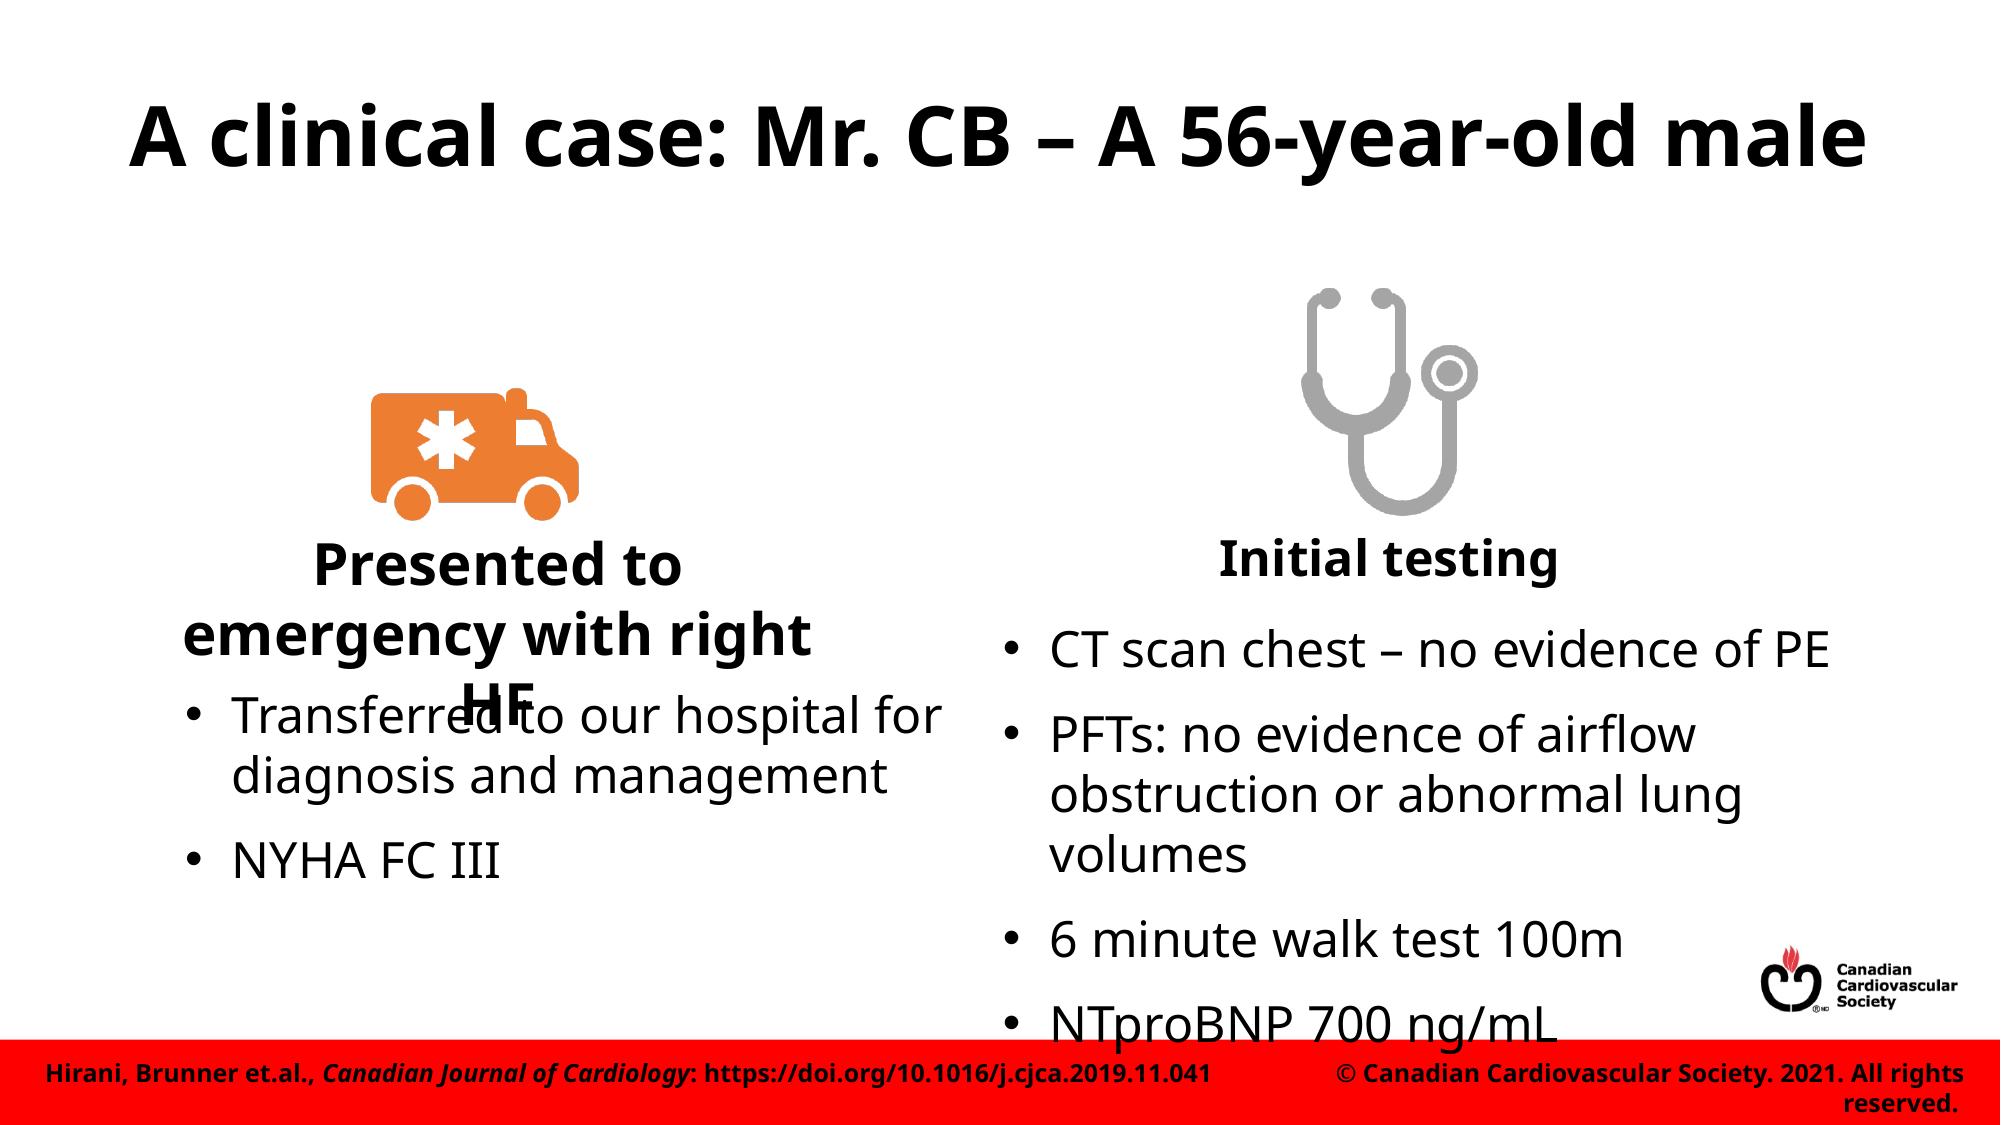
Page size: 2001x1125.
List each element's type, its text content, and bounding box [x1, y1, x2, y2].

text_box CT scan chest – no evidence of PE PFTs: no evidence of airflow obstruction or abnormal lung volumes 6 minute walk test 100m NTproBNP 700 ng/mL [988, 609, 1904, 1060]
text_box [1265, 276, 1515, 526]
title A clinical case: Mr. CB – A 56-year-old male [114, 59, 1886, 220]
text_box Transferred to our hospital for diagnosis and management NYHA FC III [170, 676, 974, 896]
text_box Initial testing [1041, 519, 1739, 595]
picture [1904, 931, 1979, 1035]
text_box Presented to emergency with right HF [149, 519, 847, 745]
text_box [349, 331, 599, 581]
